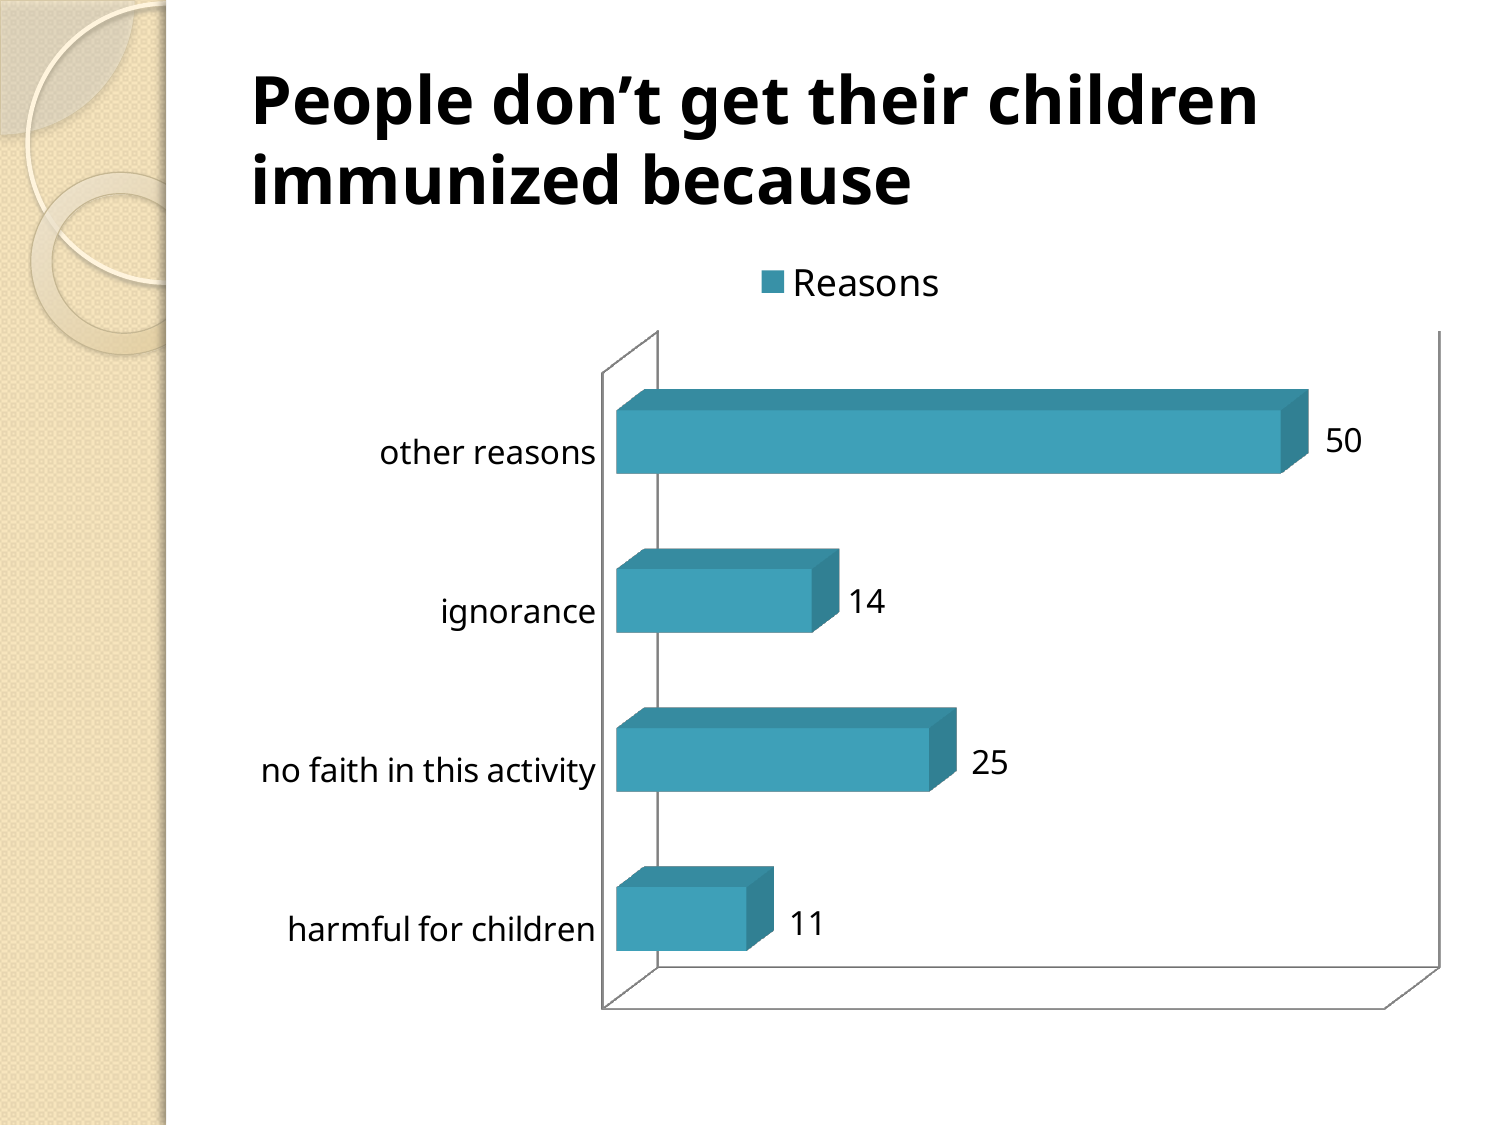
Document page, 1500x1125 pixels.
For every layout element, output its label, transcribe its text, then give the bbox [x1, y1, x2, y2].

title People don’t get their children immunized because [235, 62, 1466, 213]
chart [235, 237, 1466, 1026]
